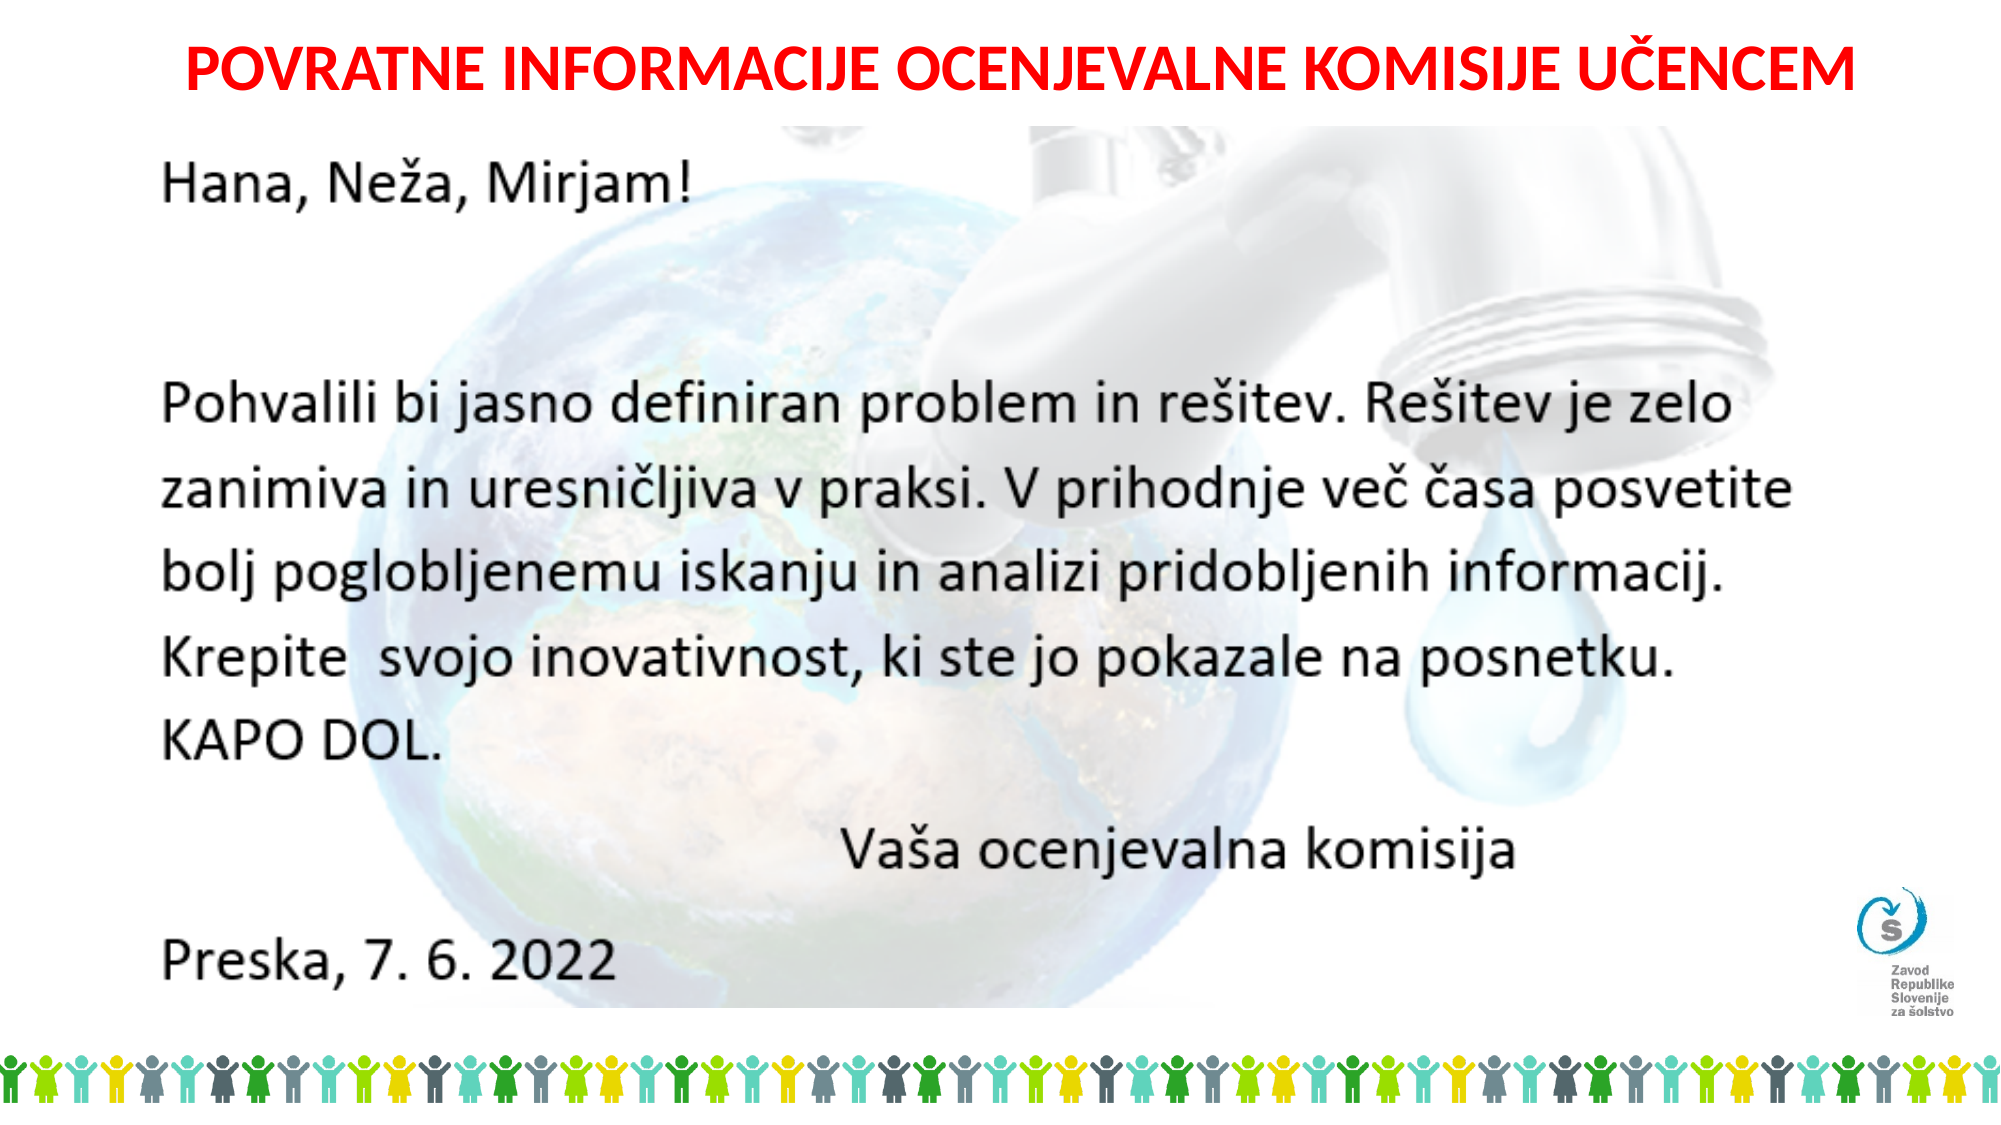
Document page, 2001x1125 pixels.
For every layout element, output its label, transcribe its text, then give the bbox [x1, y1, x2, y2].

picture [109, 126, 1853, 1008]
text_box POVRATNE INFORMACIJE OCENJEVALNE KOMISIJE UČENCEM [170, 16, 2000, 112]
picture [0, 1055, 663, 1103]
picture [665, 1055, 1335, 1103]
picture [1857, 887, 1954, 1016]
picture [1336, 1055, 2000, 1103]
